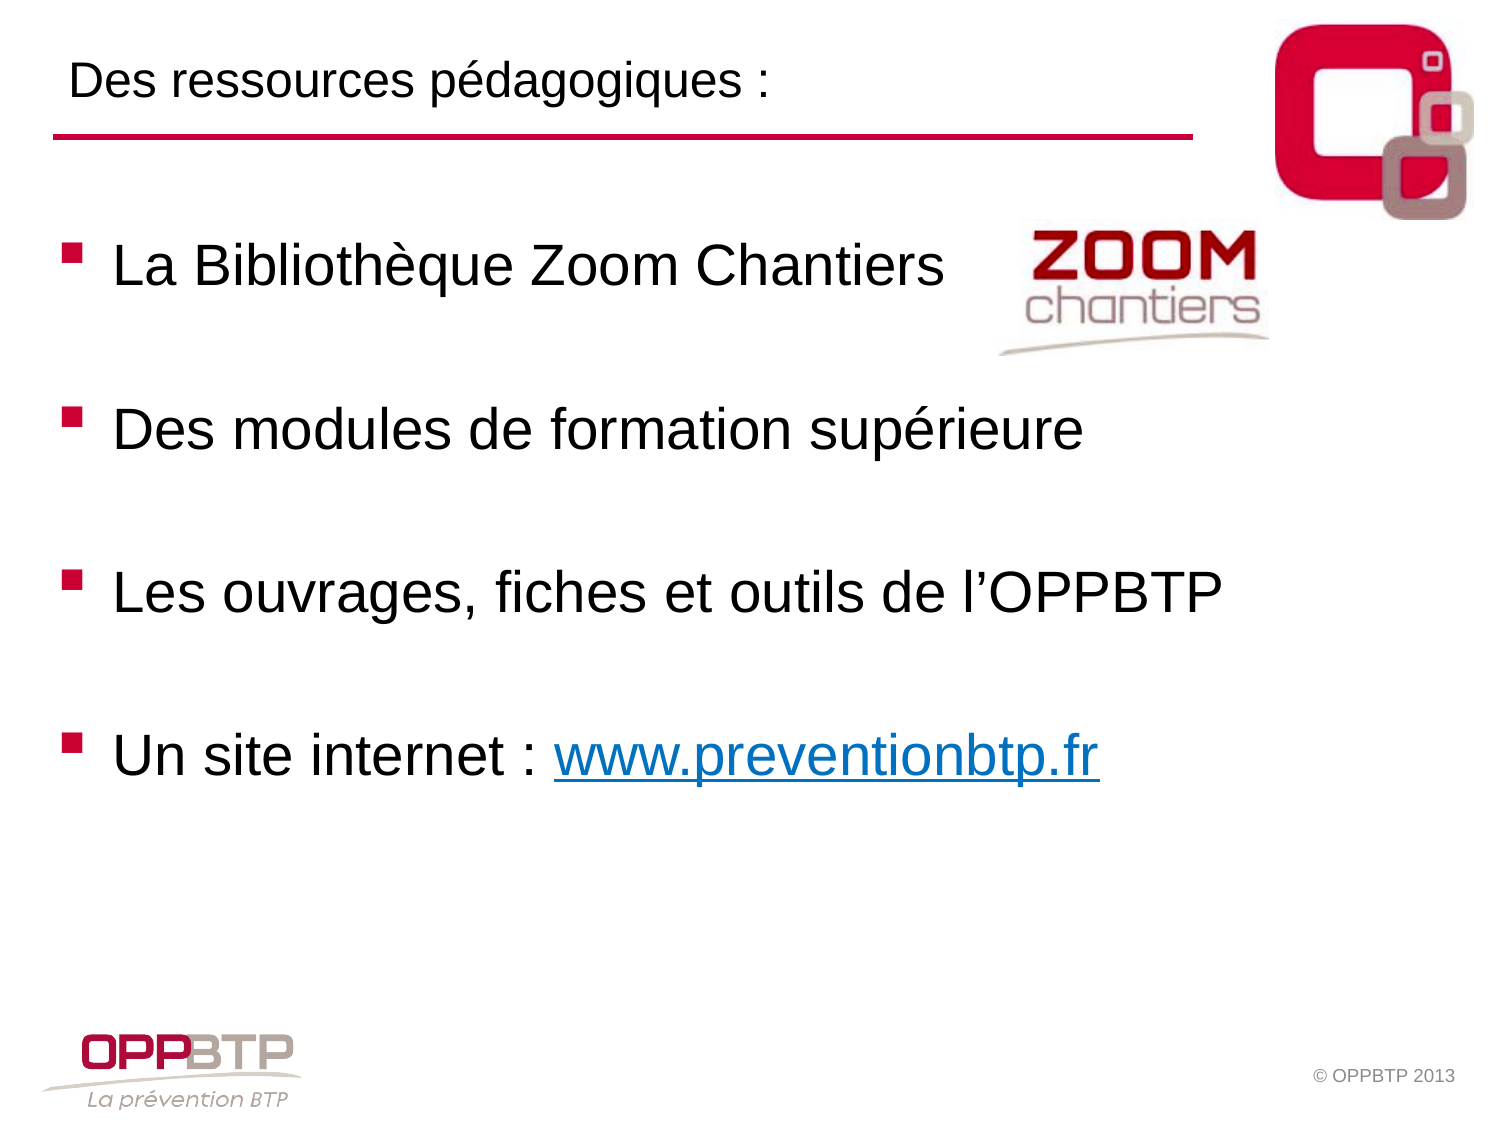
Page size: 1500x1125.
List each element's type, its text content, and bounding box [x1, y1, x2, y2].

list La Bibliothèque Zoom Chantiers Des modules de formation supérieure Les ouvrages, fiches et outils de l’OPPBTP Un site internet : www.preventionbtp.fr [41, 219, 1459, 1005]
picture [1275, 19, 1474, 220]
picture [997, 219, 1270, 356]
picture [41, 1034, 302, 1110]
title Des ressources pédagogiques : [53, 30, 1193, 124]
